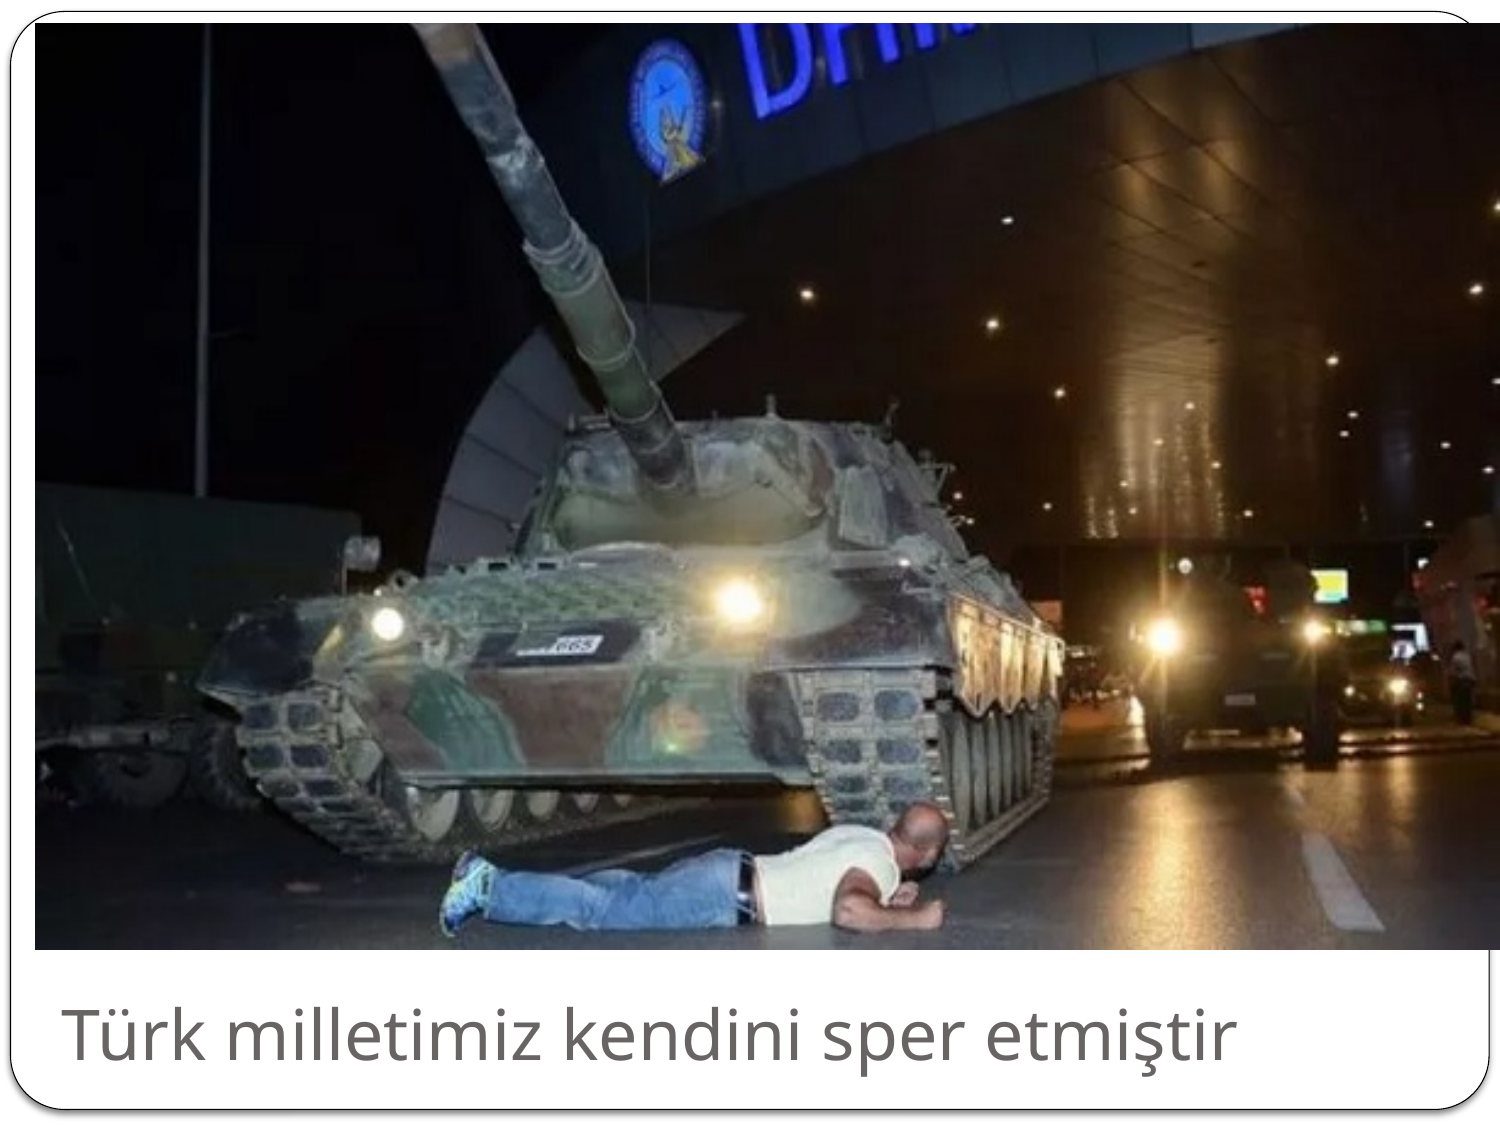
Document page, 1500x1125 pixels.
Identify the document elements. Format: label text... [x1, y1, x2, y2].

title Türk milletimiz kendini sper etmiştir [46, 958, 1409, 1090]
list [34, 23, 1500, 950]
